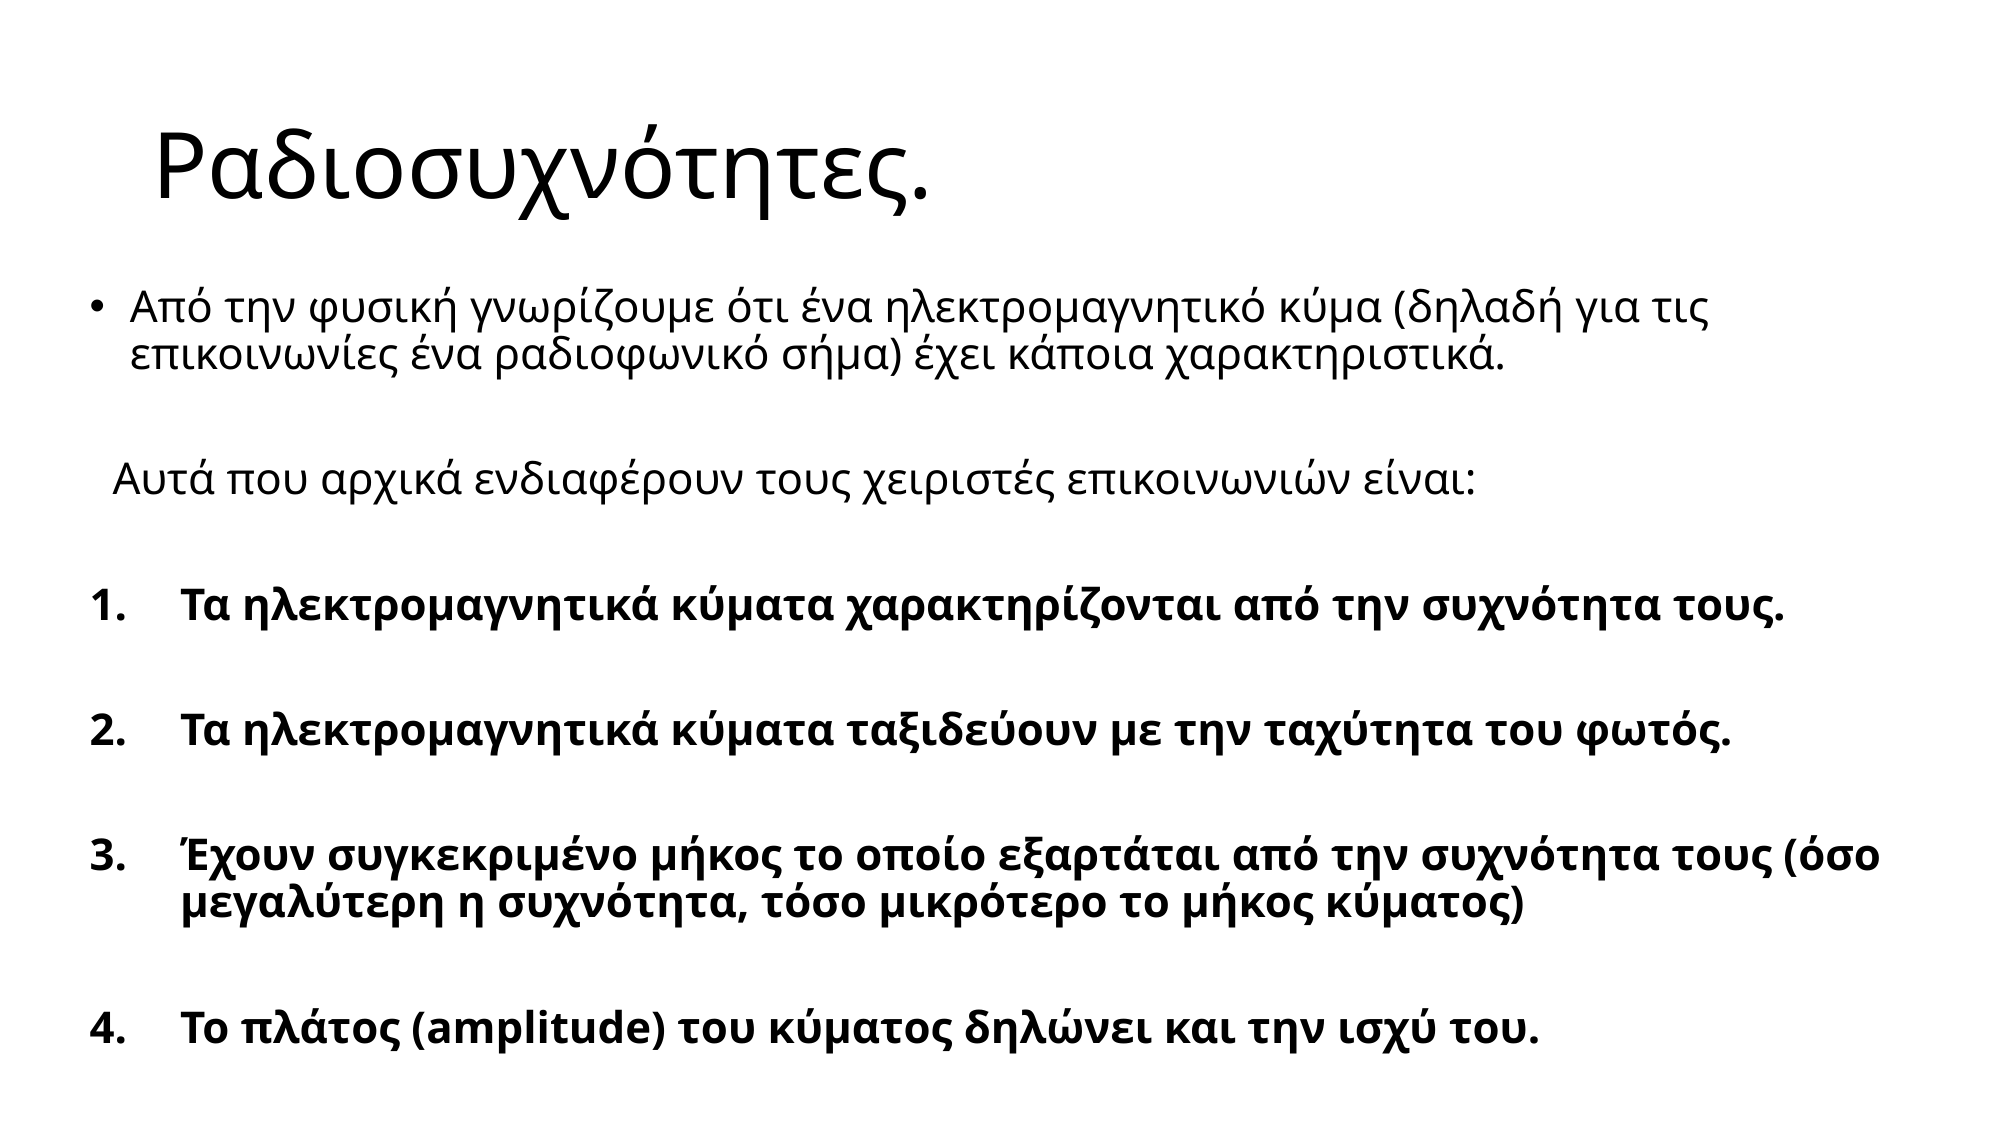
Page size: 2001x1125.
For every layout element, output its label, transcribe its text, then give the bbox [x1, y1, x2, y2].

list Από την φυσική γνωρίζουμε ότι ένα ηλεκτρομαγνητικό κύμα (δηλαδή για τις επικοινωνίες ένα ραδιοφωνικό σήμα) έχει κάποια χαρακτηριστικά. Αυτά που αρχικά ενδιαφέρουν τους χειριστές επικοινωνιών είναι: Τα ηλεκτρομαγνητικά κύματα χαρακτηρίζονται από την συχνότητα τους. Τα ηλεκτρομαγνητικά κύματα ταξιδεύουν με την ταχύτητα του φωτός. Έχουν συγκεκριμένο μήκος το οποίο εξαρτάται από την συχνότητα τους (όσο μεγαλύτερη η συχνότητα, τόσο μικρότερο το μήκος κύματος) Το πλάτος (amplitude) του κύματος δηλώνει και την ισχύ του. [74, 277, 1958, 1066]
title Ραδιοσυχνότητες. [137, 59, 1863, 277]
